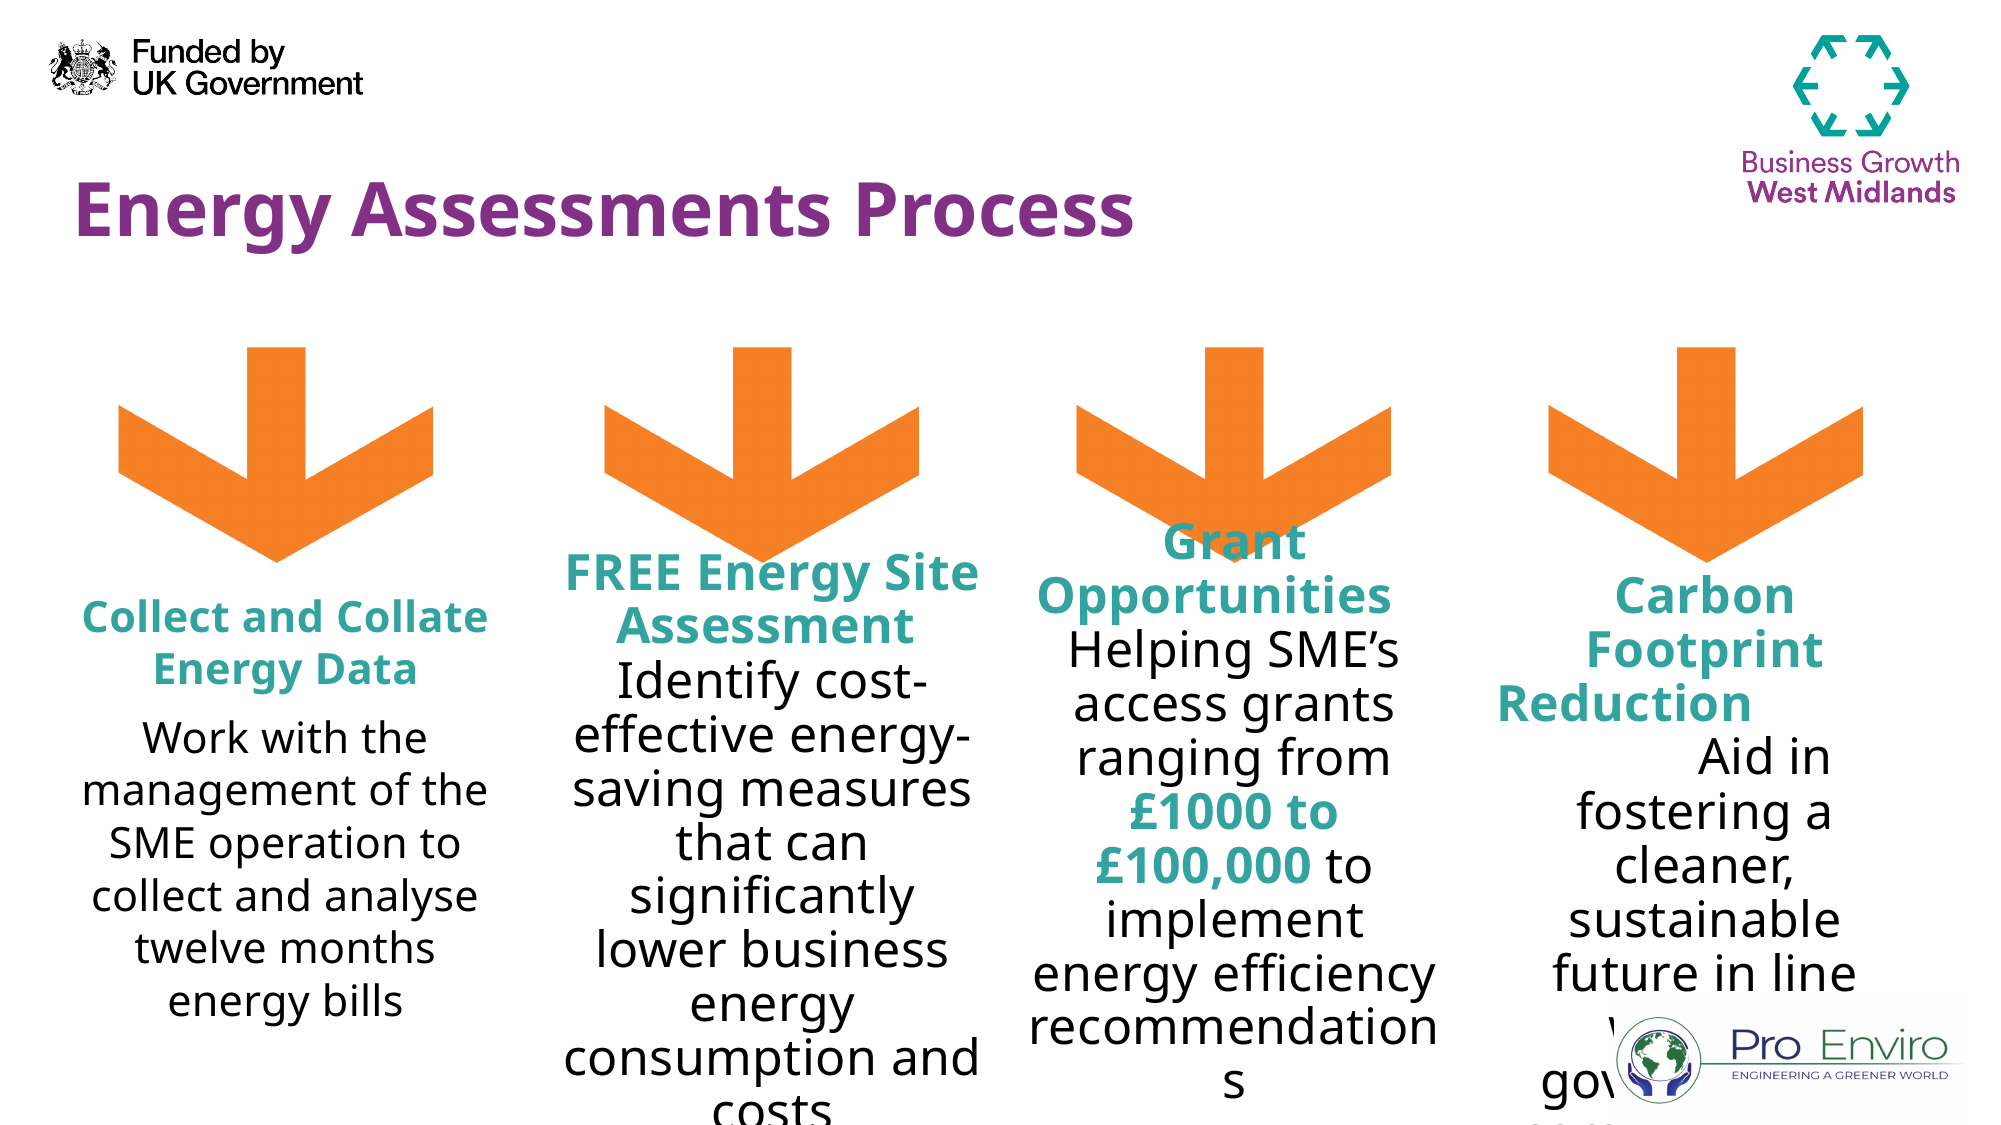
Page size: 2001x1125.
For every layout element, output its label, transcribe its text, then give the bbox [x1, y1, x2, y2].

picture [119, 348, 433, 563]
text_box Energy Assessments Process [57, 120, 1556, 297]
picture [41, 31, 371, 105]
picture [1549, 348, 1863, 562]
picture [1077, 348, 1391, 562]
picture [605, 348, 919, 563]
text_box FREE Energy Site Assessment Identify cost-effective energy-saving measures that can significantly lower business energy consumption and costs [545, 587, 1000, 1101]
picture [1614, 994, 1966, 1125]
text_box Grant Opportunities Helping SME’s access grants ranging from £1000 to £100,000 to implement energy efficiency recommendations [1010, 562, 1460, 1064]
picture [1743, 35, 1959, 203]
text_box Carbon Footprint Reduction Aid in fostering a cleaner, sustainable future in line with the government's commitment to net-zero by 2050 [1481, 562, 1930, 1125]
list Collect and Collate Energy Data Work with the management of the SME operation to collect and analyse twelve months energy bills [61, 582, 510, 1043]
